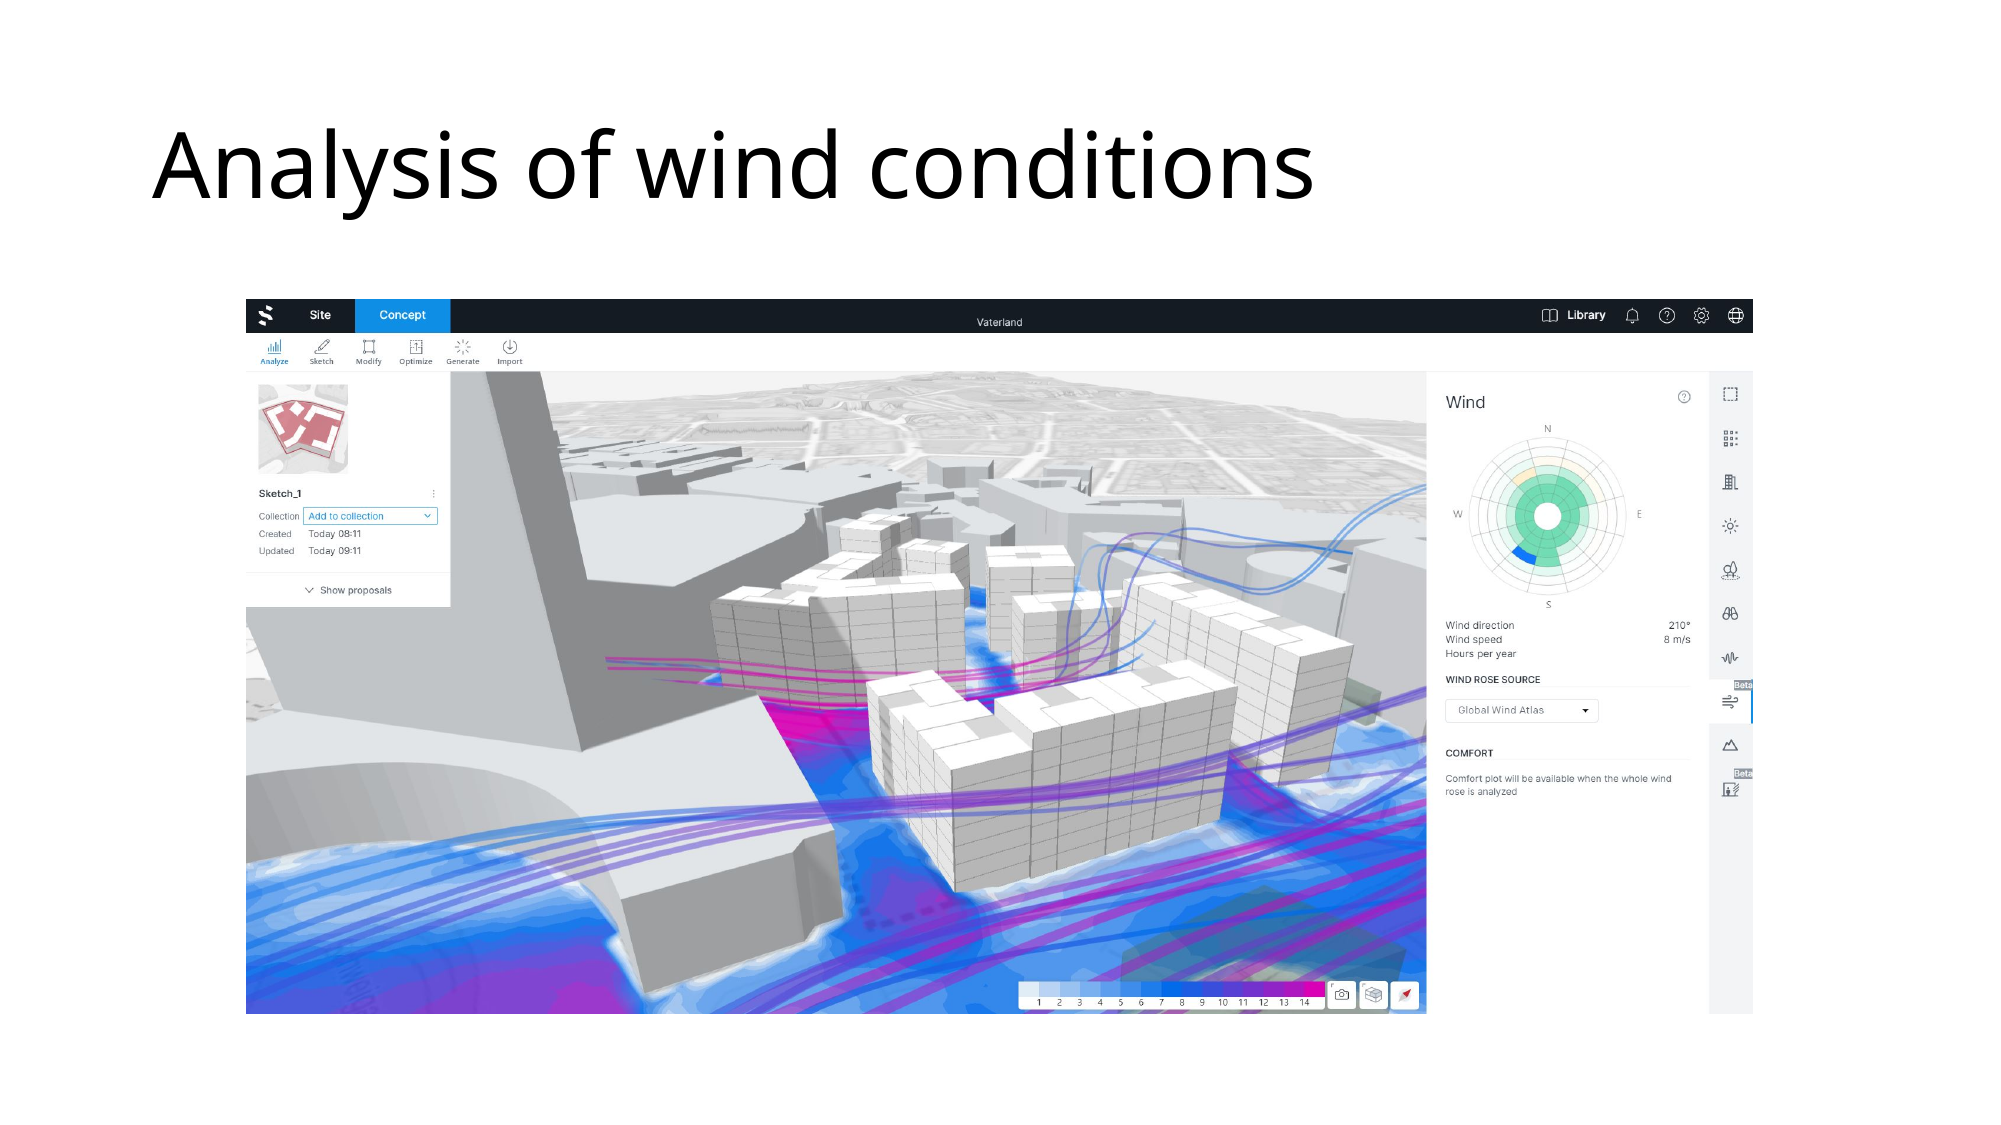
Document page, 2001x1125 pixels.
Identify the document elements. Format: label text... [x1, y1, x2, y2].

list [246, 299, 1753, 1014]
title Analysis of wind conditions [137, 59, 1863, 278]
